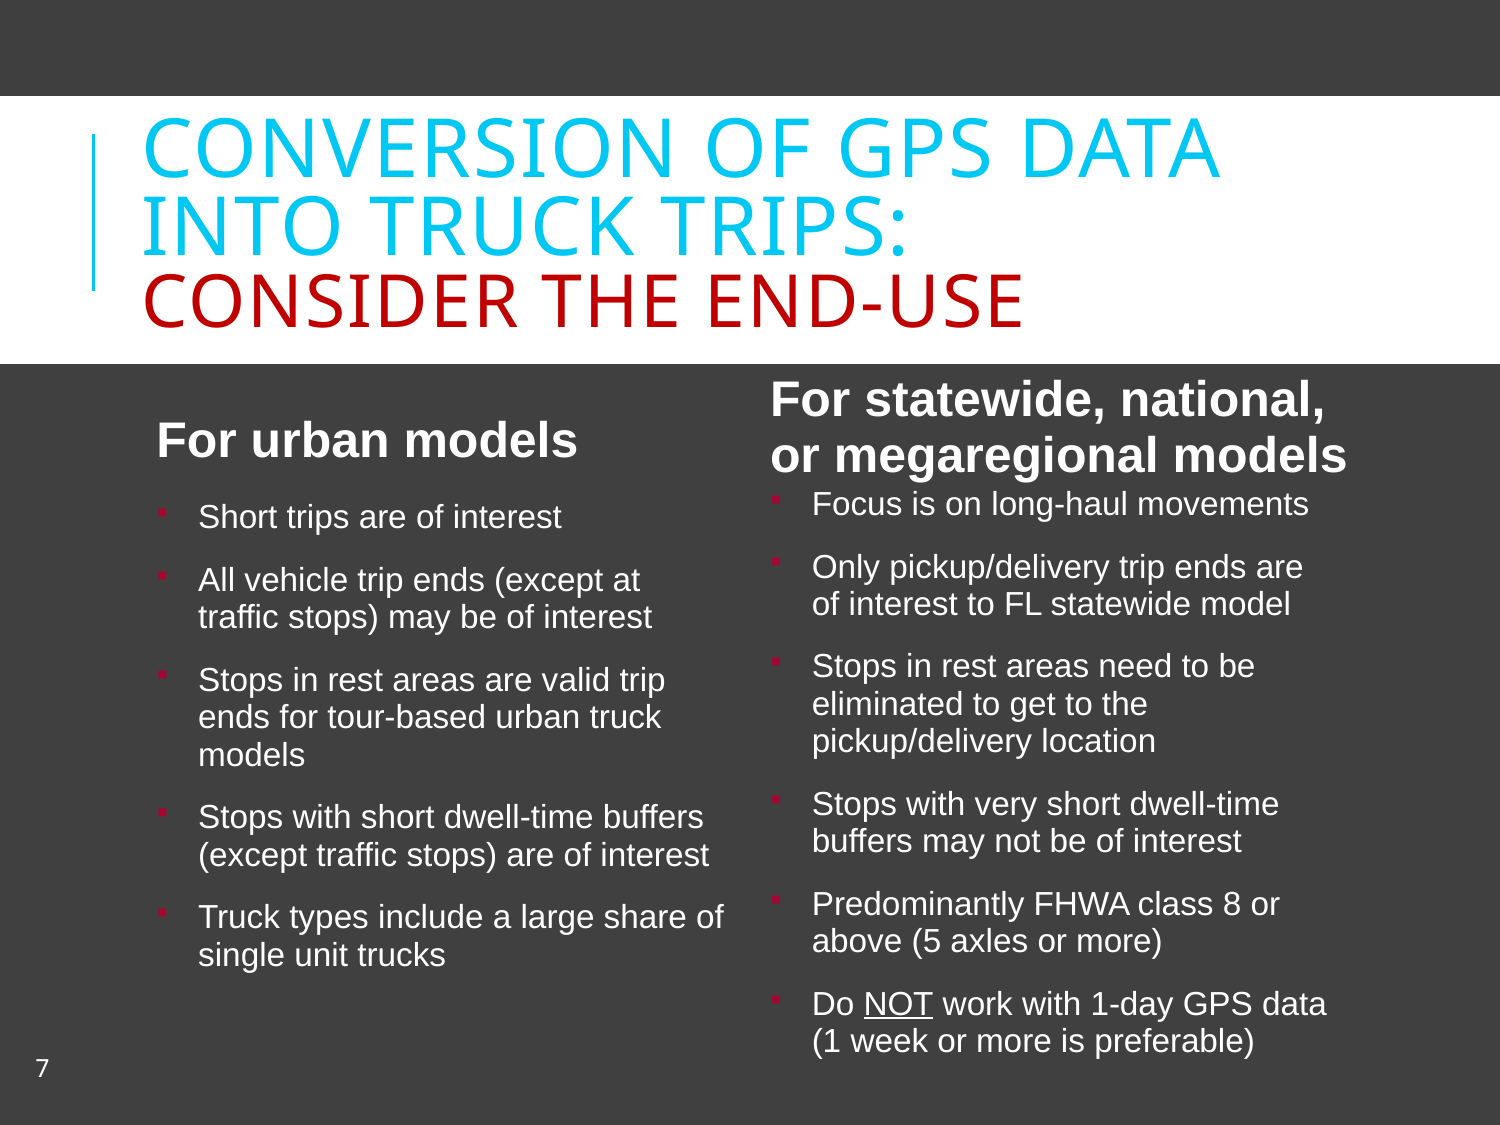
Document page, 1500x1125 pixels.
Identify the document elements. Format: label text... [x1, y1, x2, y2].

text_box Focus is on long-haul movements Only pickup/delivery trip ends are of interest to FL statewide model Stops in rest areas need to be eliminated to get to the pickup/delivery location Stops with very short dwell-time buffers may not be of interest Predominantly FHWA class 8 or above (5 axles or more) Do NOT work with 1-day GPS data (1 week or more is preferable) [756, 478, 1354, 975]
text_box For statewide, national, or megaregional models [756, 378, 1372, 491]
picture [0, 0, 1500, 96]
title Conversion of GPS Data into Truck Trips: Consider the end-use [126, 105, 1392, 352]
text_box 7 [20, 1045, 126, 1125]
text_box Short trips are of interest All vehicle trip ends (except at traffic stops) may be of interest Stops in rest areas are valid trip ends for tour-based urban truck models Stops with short dwell-time buffers (except traffic stops) are of interest Truck types include a large share of single unit trucks [143, 491, 740, 988]
text_box For urban models [143, 362, 740, 476]
picture [0, 364, 1500, 1125]
